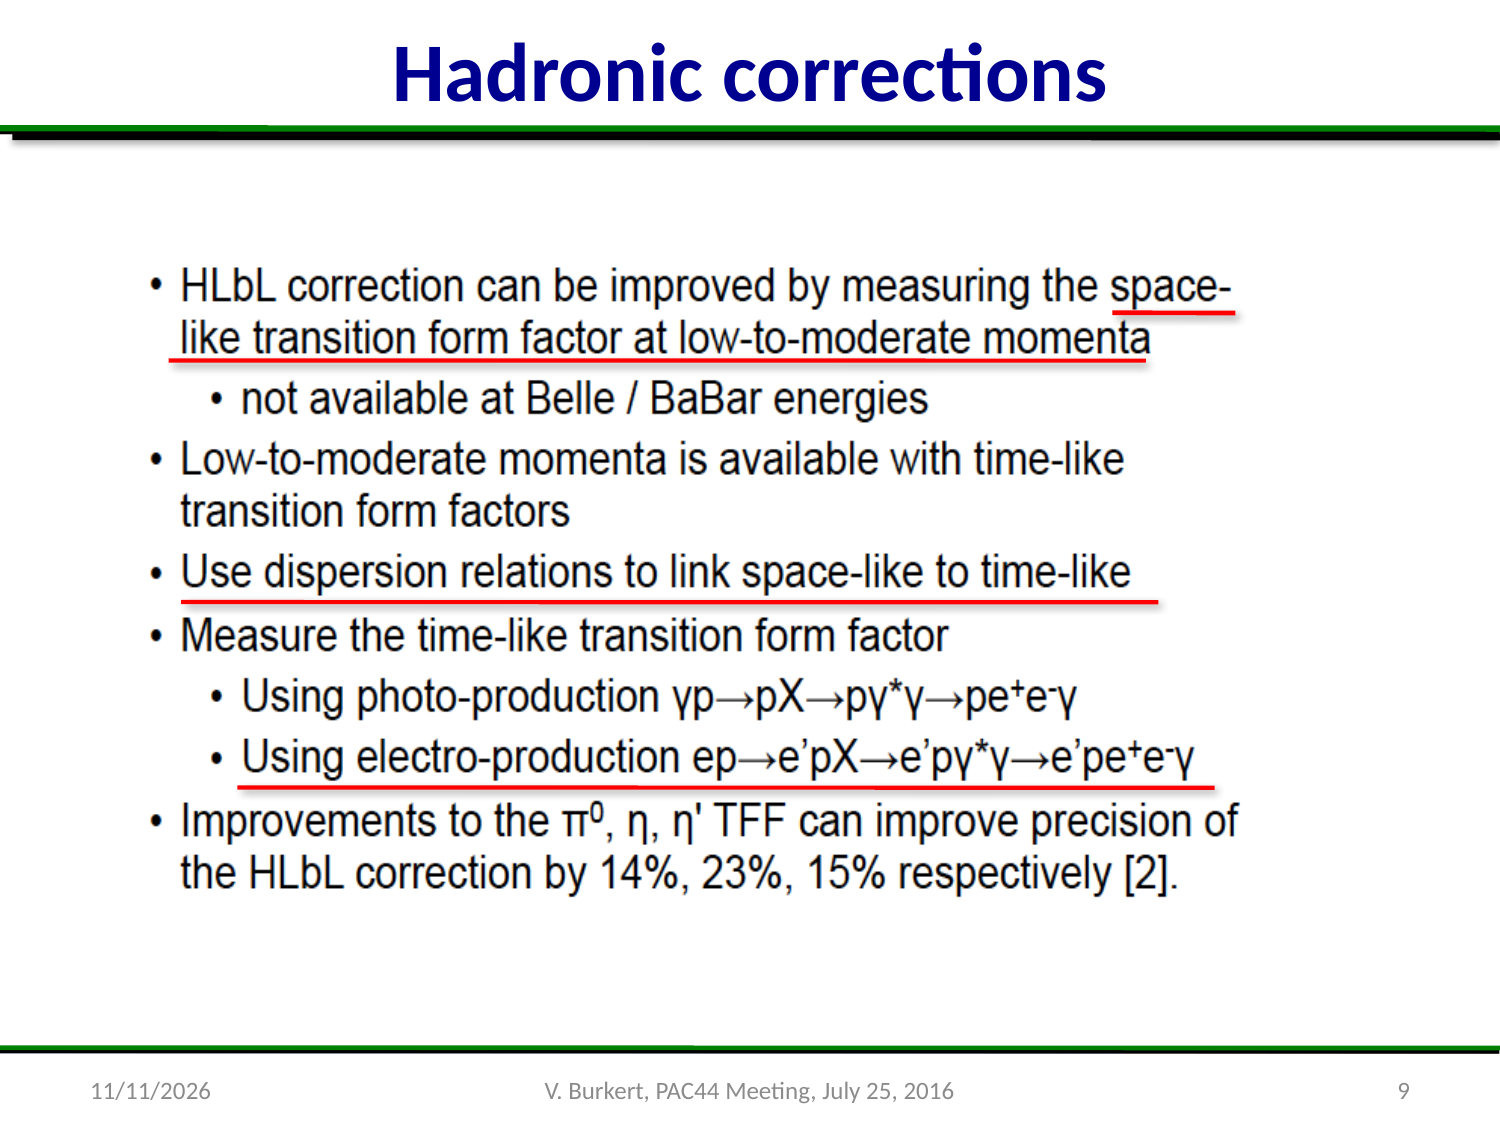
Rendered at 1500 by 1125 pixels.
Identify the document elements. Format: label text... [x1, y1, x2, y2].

footer V. Burkert, PAC44 Meeting, July 25, 2016 [512, 1059, 988, 1120]
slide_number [75, 1059, 425, 1120]
picture [62, 222, 1454, 931]
slide_number 9 [1074, 1059, 1425, 1120]
title Hadronic corrections [75, 0, 1425, 140]
